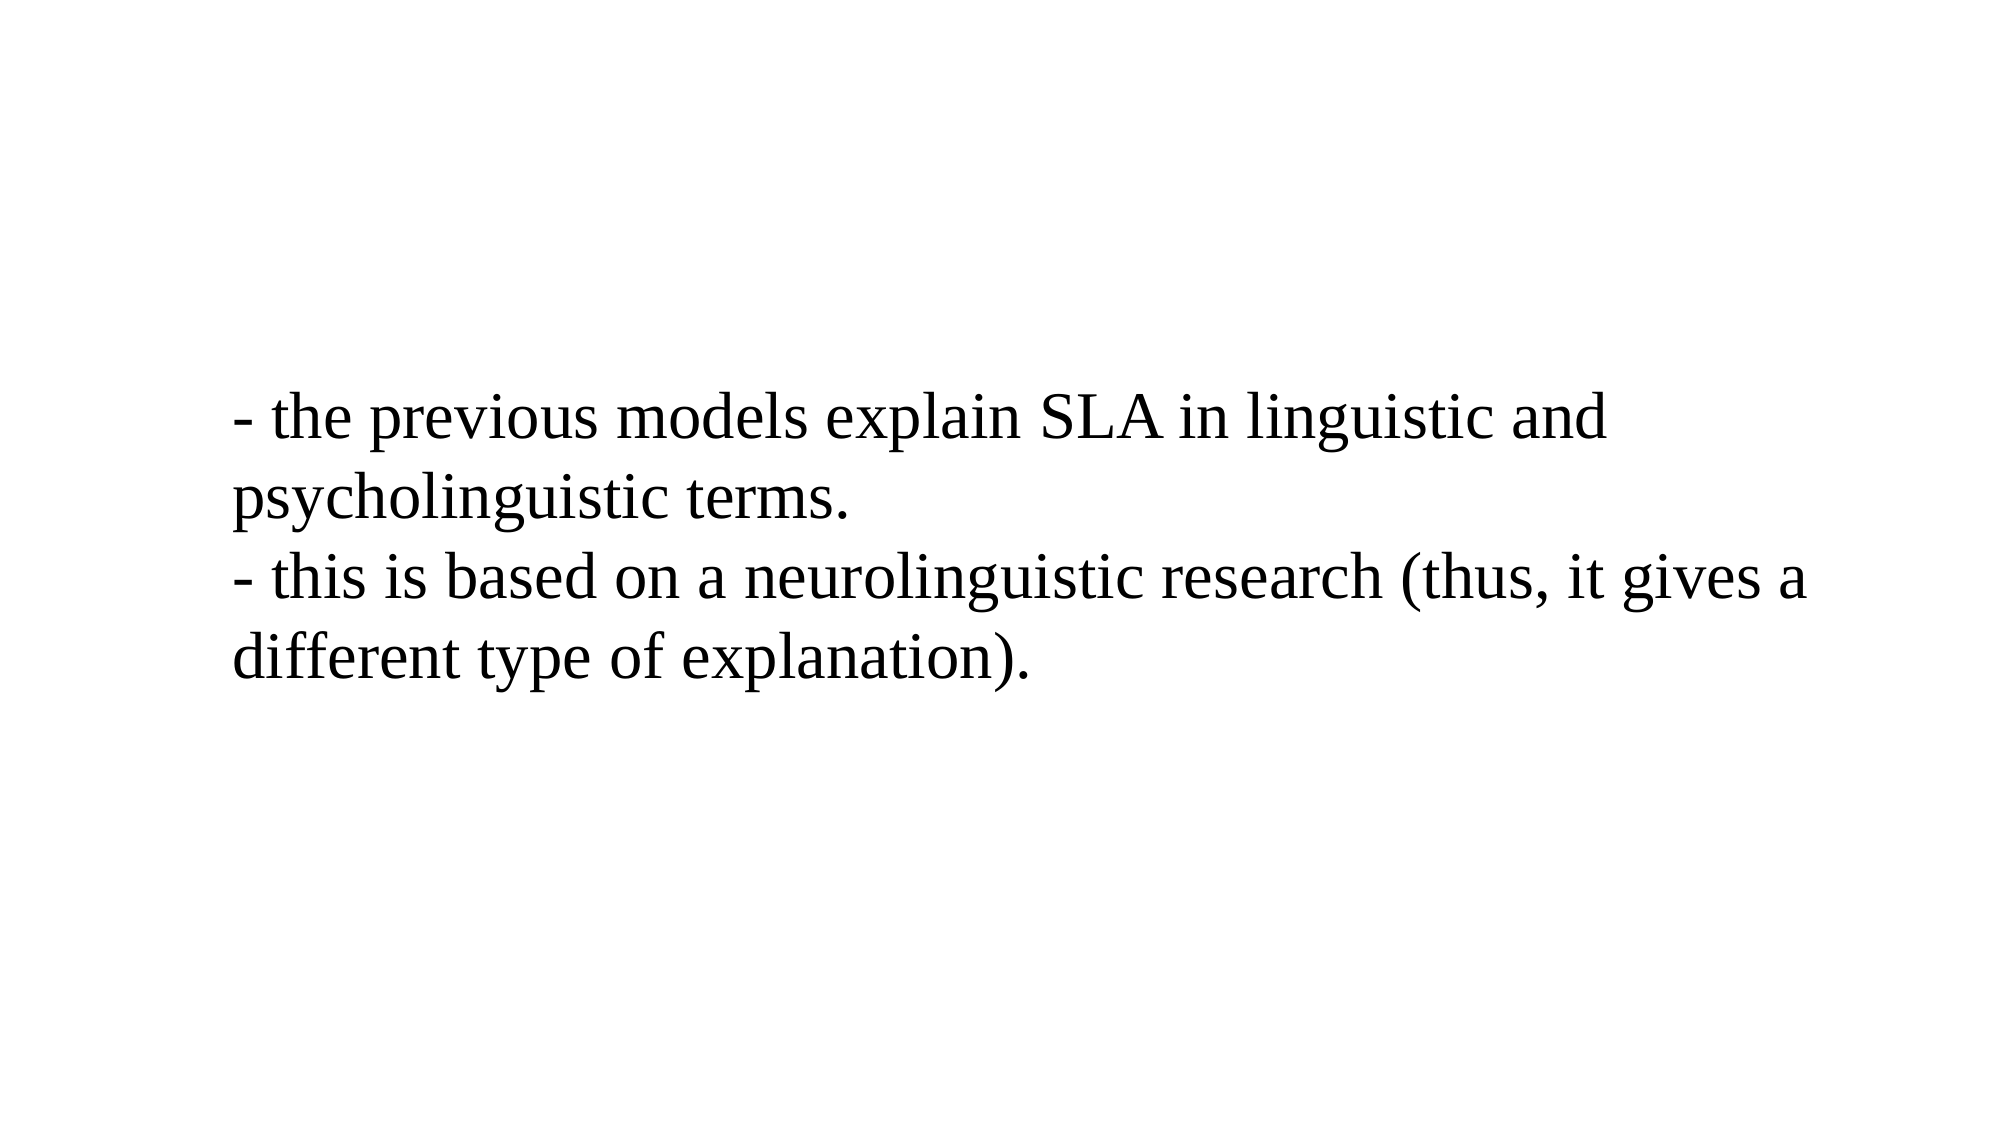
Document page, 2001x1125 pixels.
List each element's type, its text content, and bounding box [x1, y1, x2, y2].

text_box - the previous models explain SLA in linguistic and psycholinguistic terms. - this is based on a neurolinguistic research (thus, it gives a different type of explanation). [217, 364, 1950, 700]
